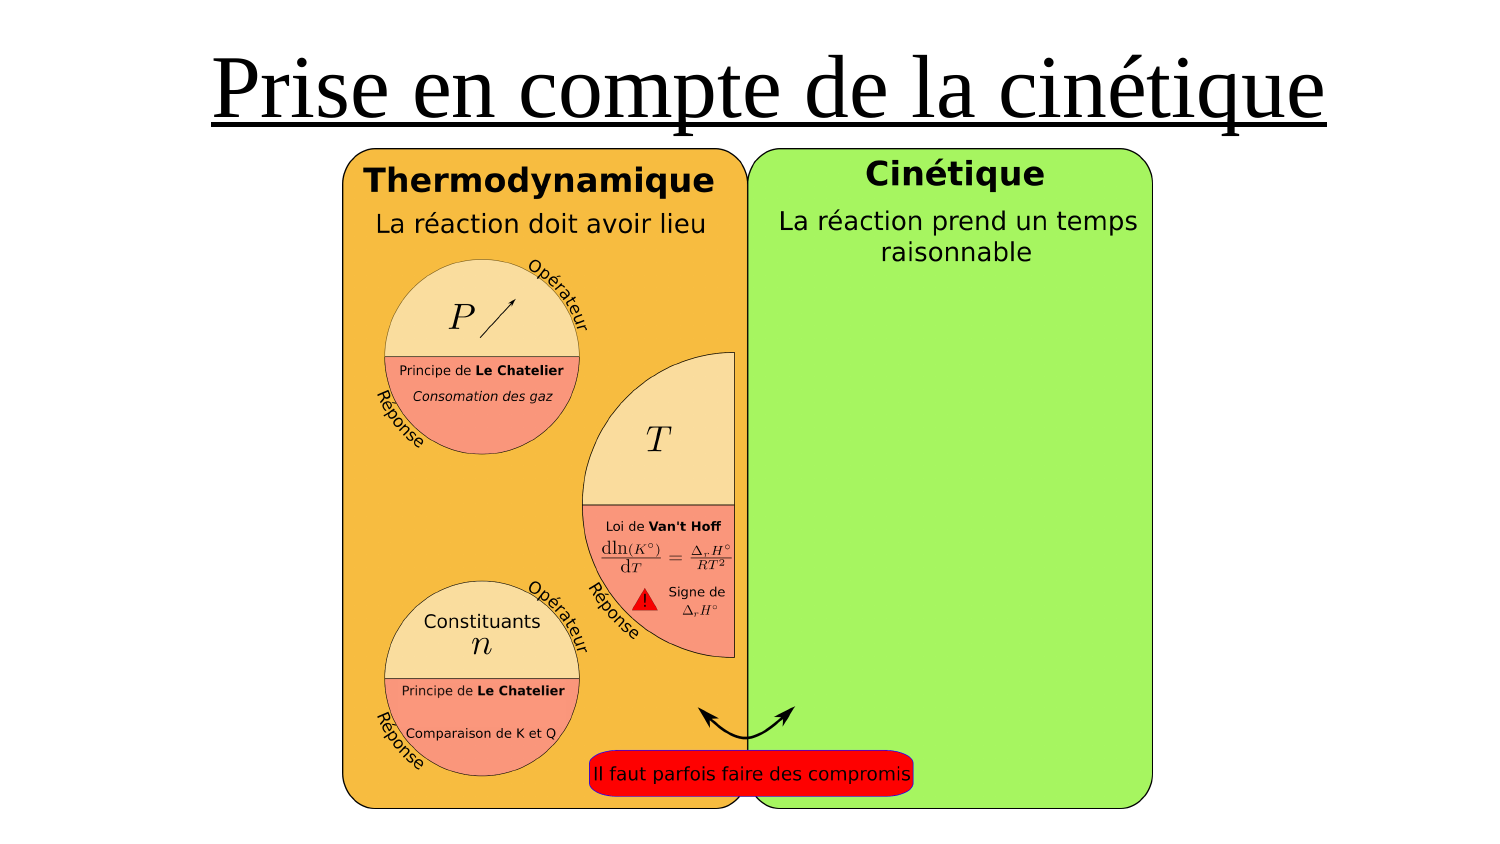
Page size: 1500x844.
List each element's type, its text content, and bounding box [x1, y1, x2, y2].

picture [342, 148, 1154, 809]
text_box Prise en compte de la cinétique [178, 12, 1360, 170]
